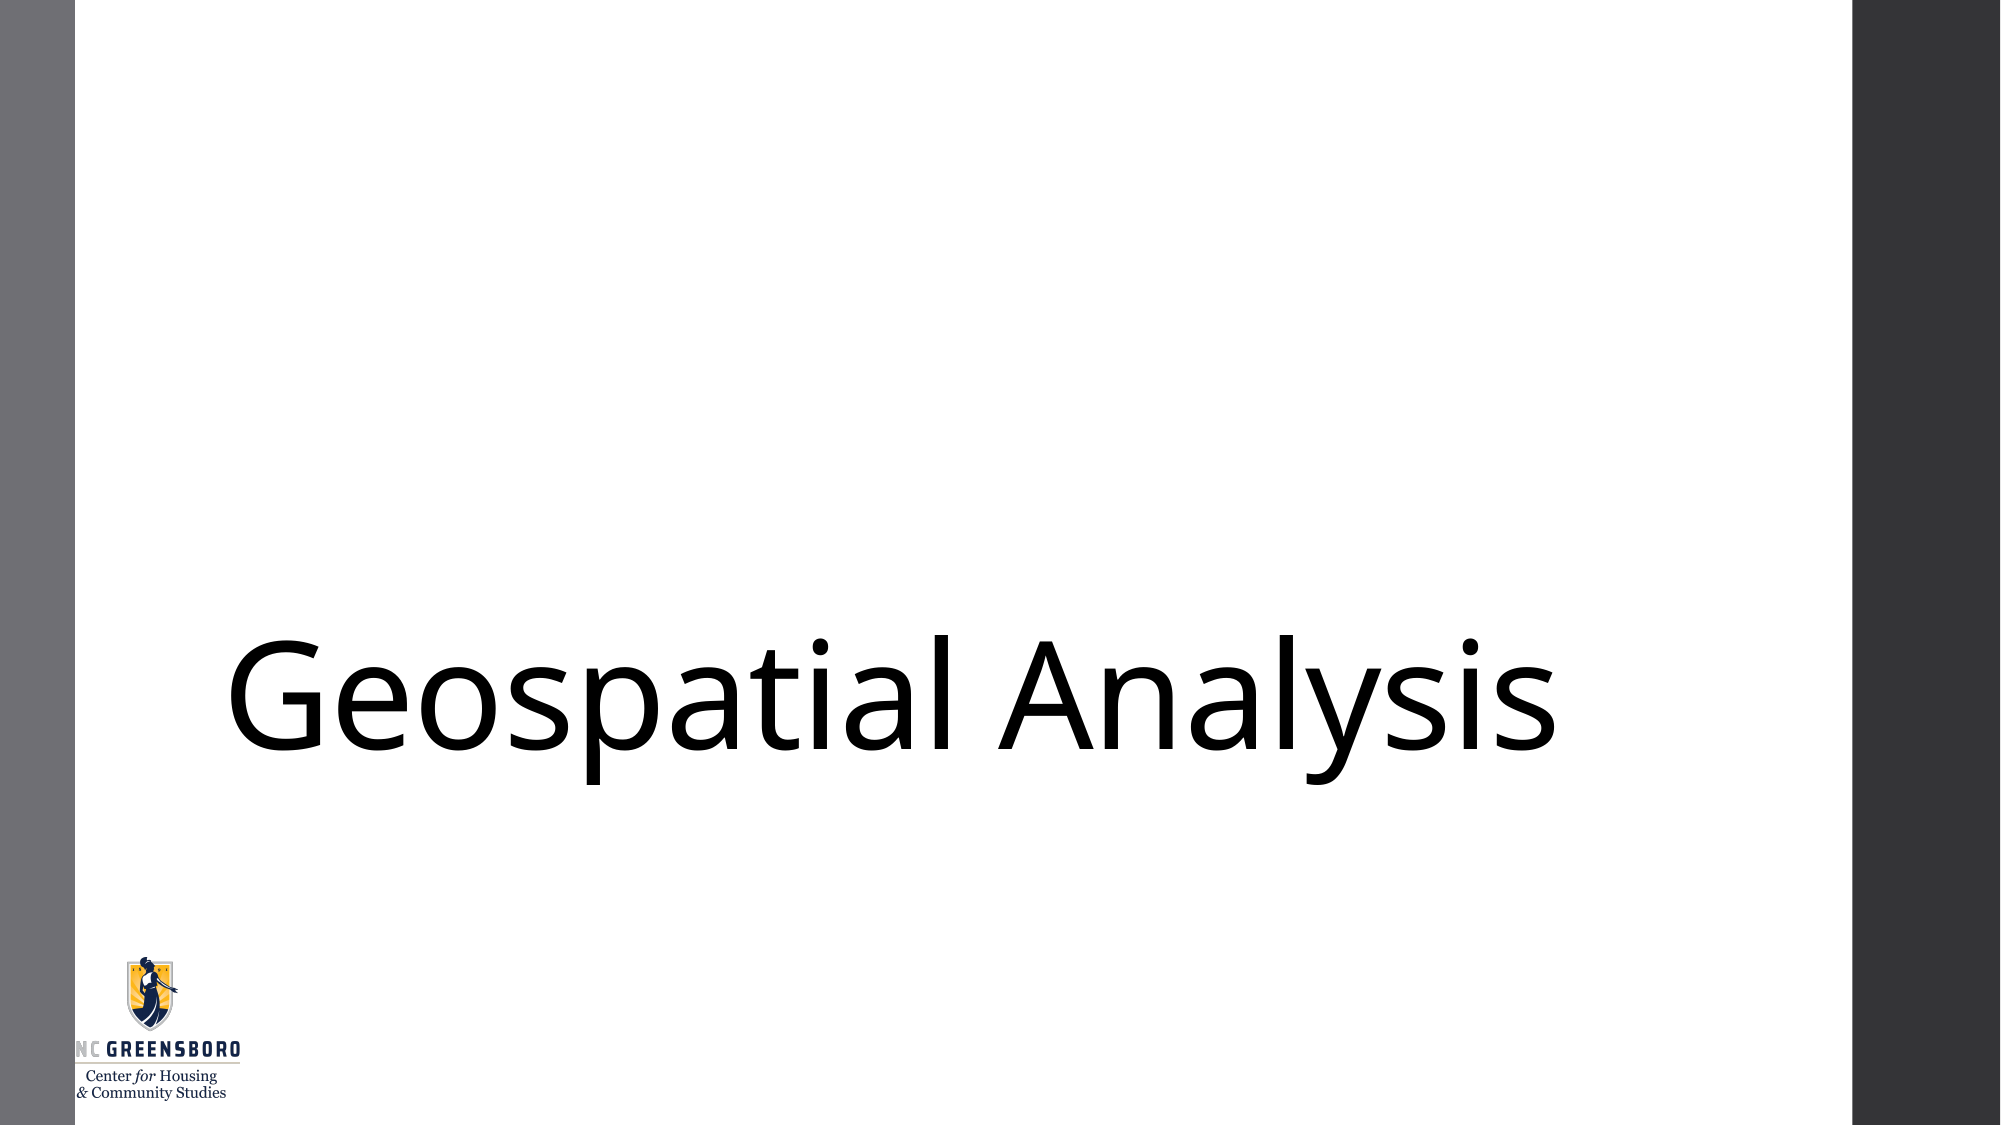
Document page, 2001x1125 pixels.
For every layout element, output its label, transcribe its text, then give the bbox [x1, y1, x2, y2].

title Geospatial Analysis [206, 124, 1752, 788]
picture [75, 957, 240, 1101]
